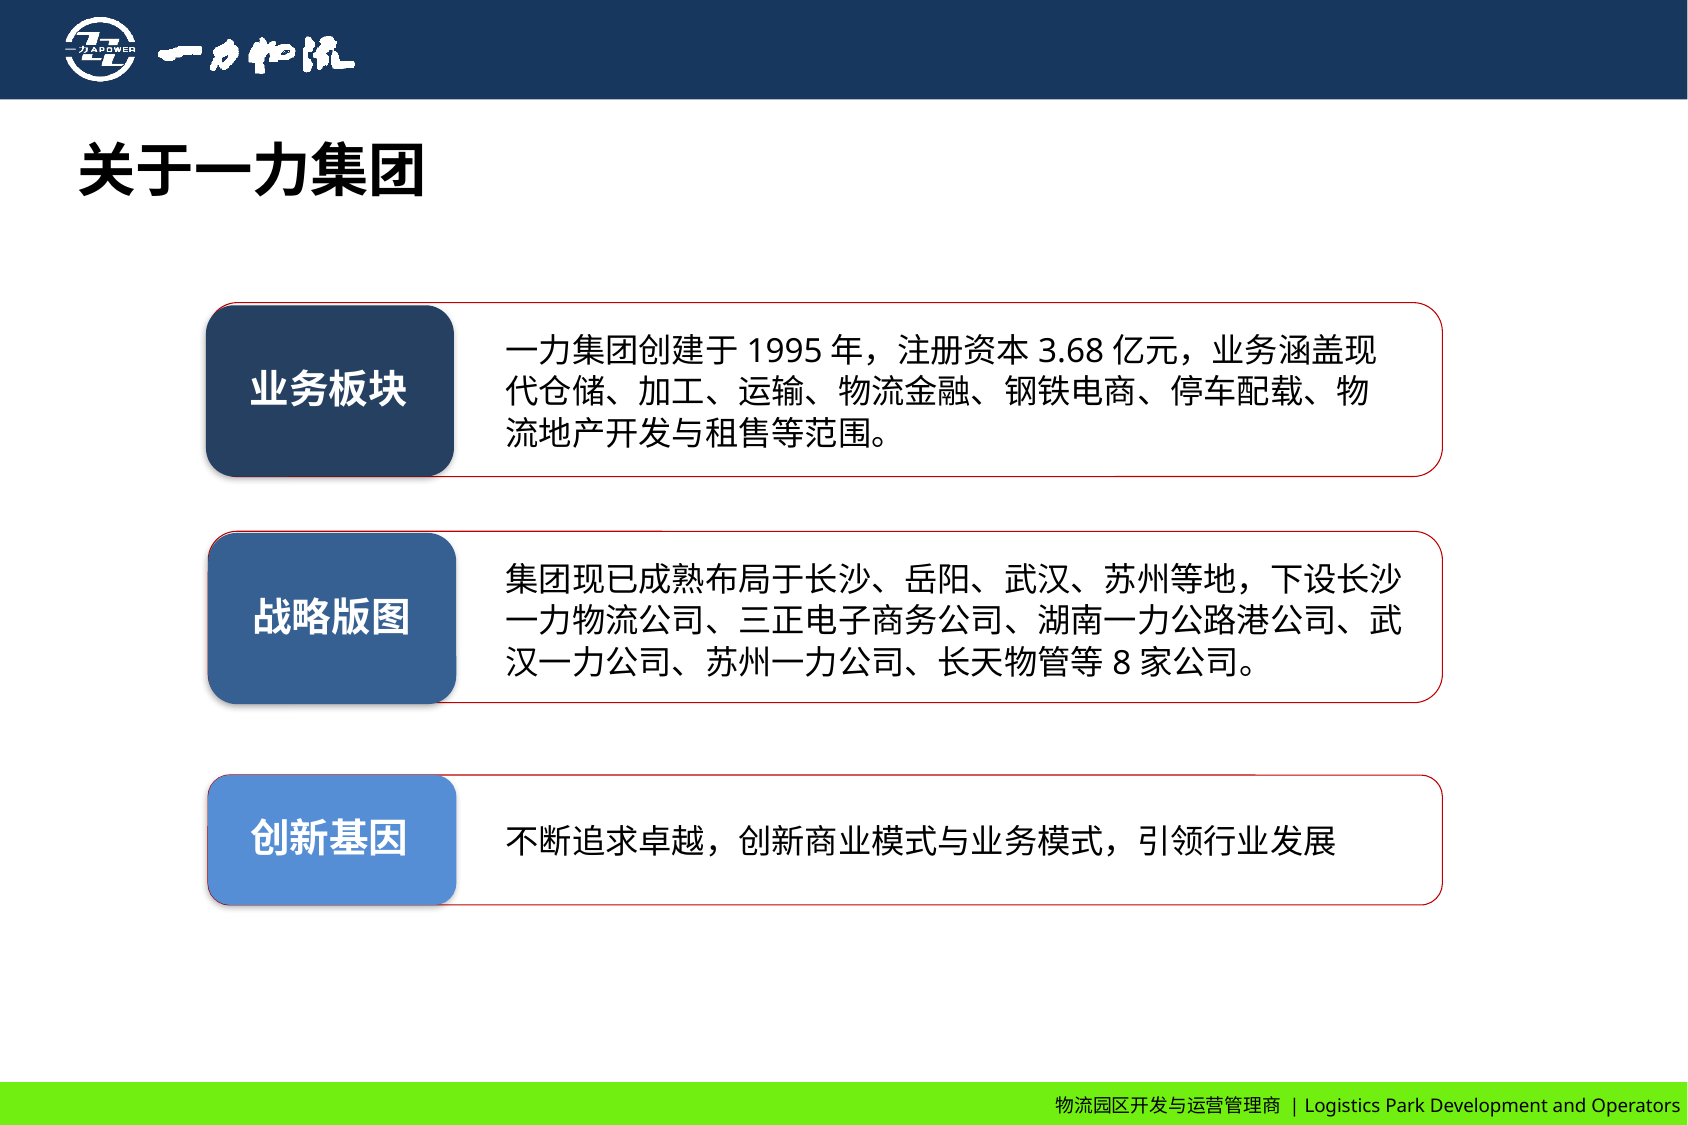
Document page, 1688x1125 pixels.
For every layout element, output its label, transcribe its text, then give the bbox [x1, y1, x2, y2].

text_box [216, 300, 1445, 479]
text_box [211, 529, 1445, 705]
text_box 战略版图 [208, 532, 457, 705]
text_box 业务板块 [205, 305, 454, 477]
text_box [436, 772, 1445, 908]
text_box 创新基因 [208, 774, 457, 905]
text_box 关于一力集团 [61, 125, 1030, 212]
picture [44, 0, 464, 100]
